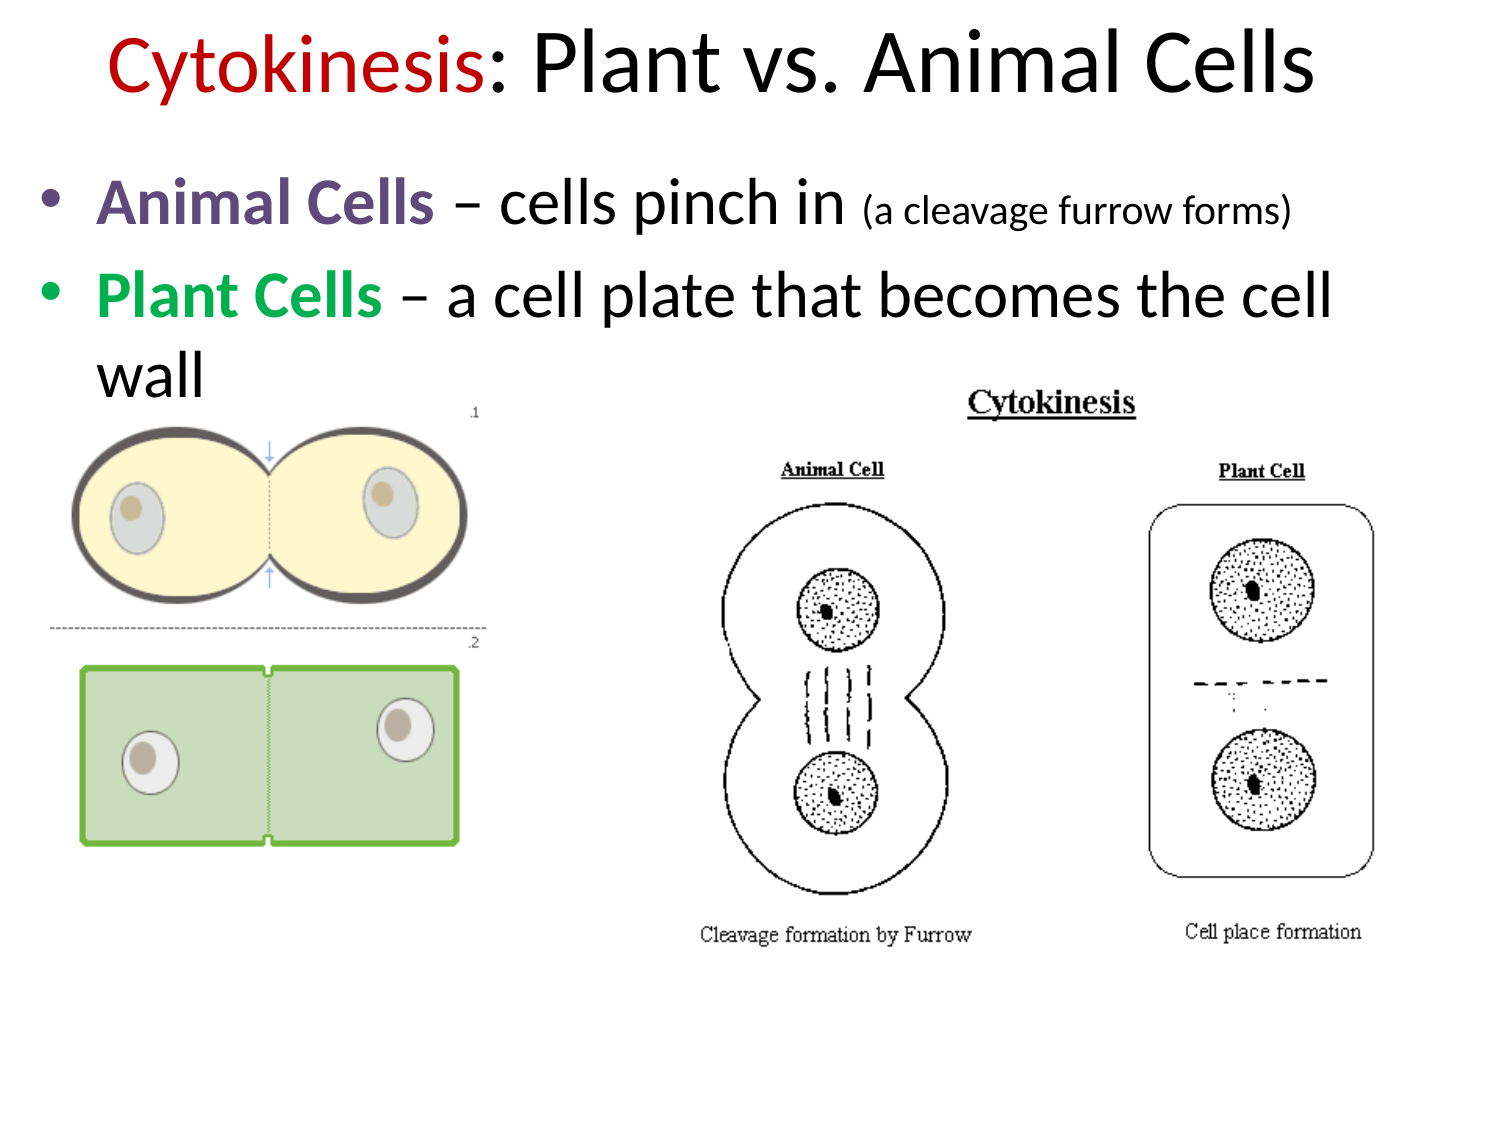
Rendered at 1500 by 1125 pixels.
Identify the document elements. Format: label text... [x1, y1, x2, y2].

title Cytokinesis: Plant vs. Animal Cells [0, 0, 1425, 150]
picture [674, 387, 1429, 987]
picture [49, 399, 488, 872]
list Animal Cells – cells pinch in (a cleavage furrow forms) Plant Cells – a cell plate that becomes the cell wall [24, 149, 1450, 475]
